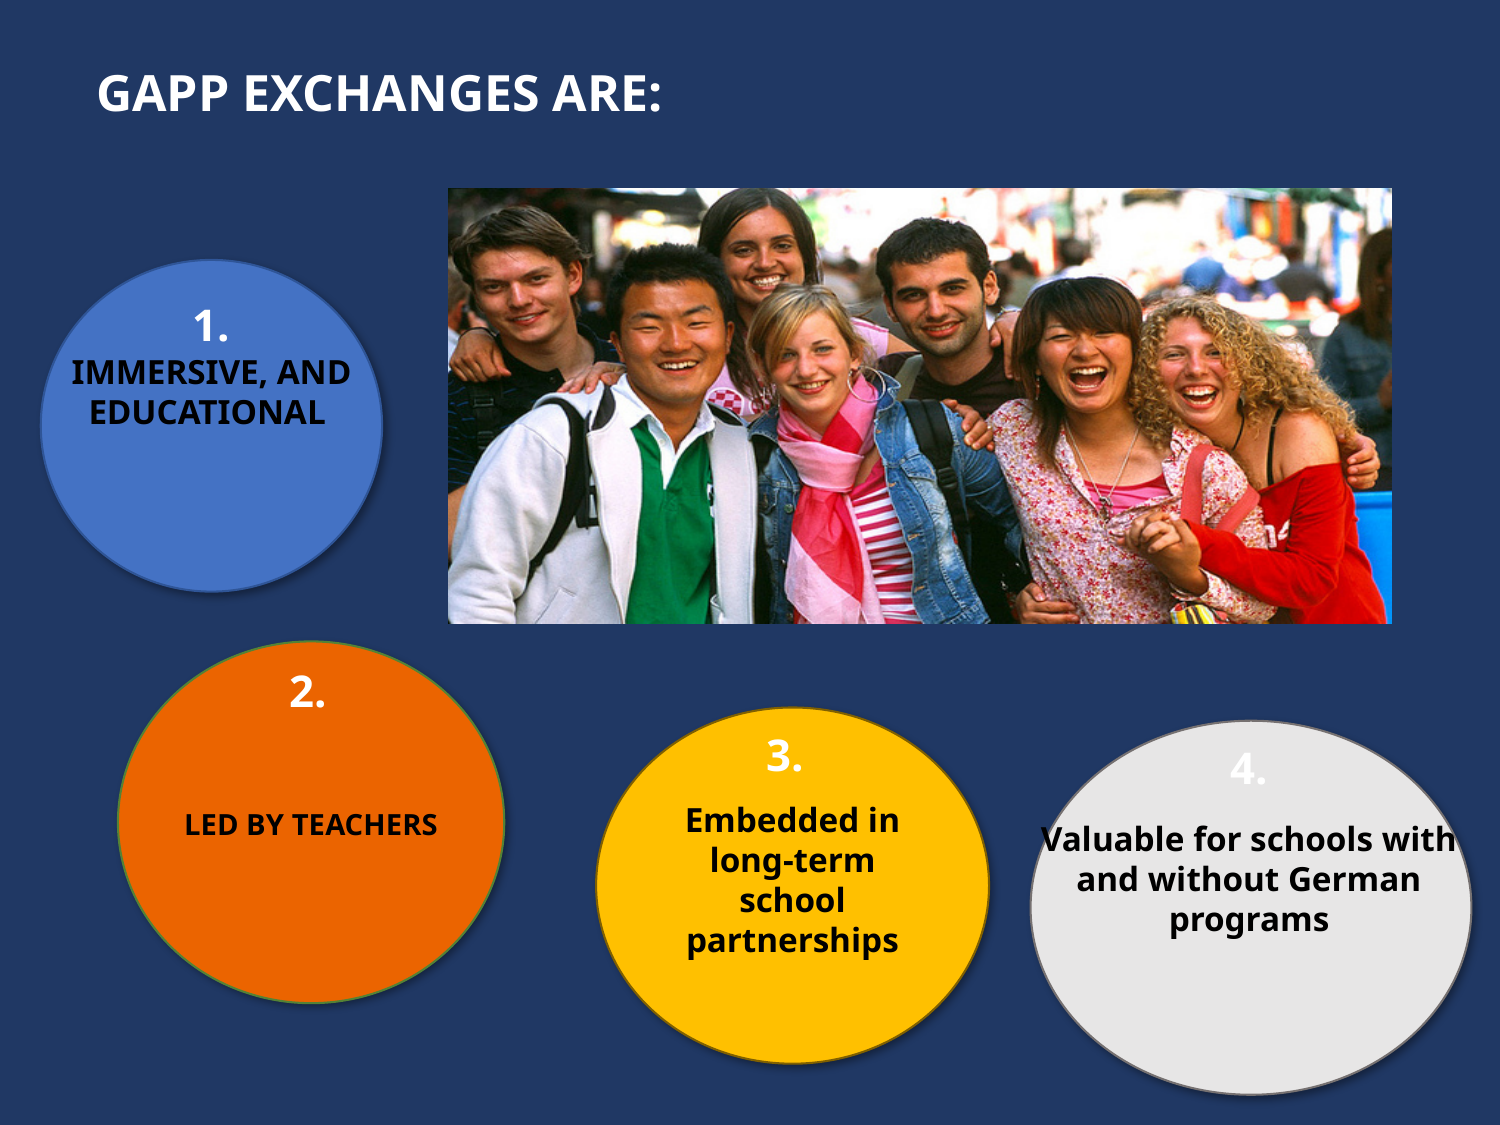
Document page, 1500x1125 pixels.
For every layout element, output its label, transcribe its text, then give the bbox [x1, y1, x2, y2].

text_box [1016, 720, 1482, 1095]
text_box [40, 259, 383, 592]
title Gapp exchanges are: [0, 20, 1031, 170]
picture [448, 188, 1392, 625]
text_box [596, 707, 990, 1064]
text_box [117, 641, 505, 1004]
